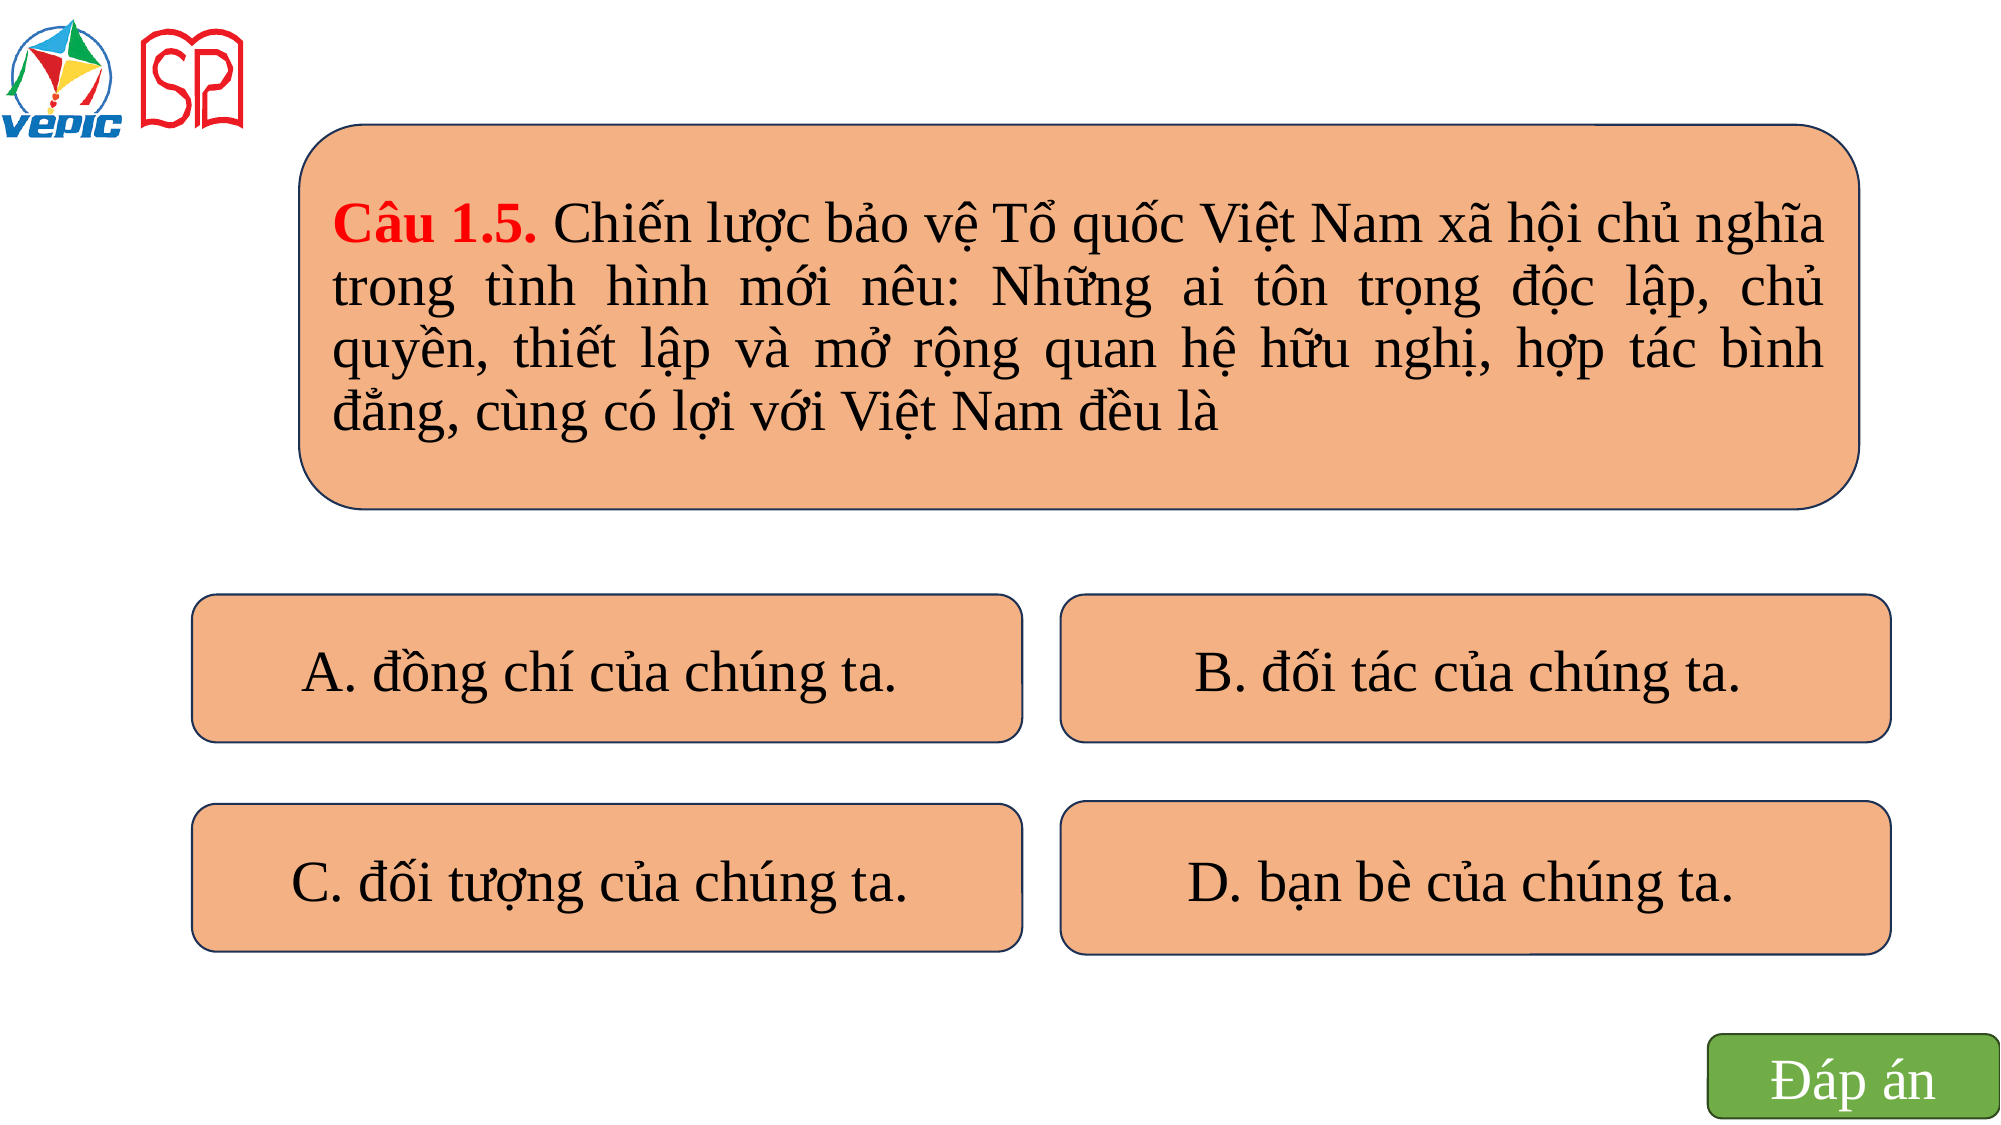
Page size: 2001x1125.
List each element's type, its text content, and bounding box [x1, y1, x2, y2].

text_box Đáp án [1706, 1033, 2000, 1120]
text_box A. đồng chí của chúng ta. [190, 593, 1024, 744]
text_box B. đối tác của chúng ta. [1059, 593, 1892, 744]
text_box Câu 1.5. Chiến lược bảo vệ Tổ quốc Việt Nam xã hội chủ nghĩa trong tình hình mới nêu: Những ai tôn trọng độc lập, chủ quyền, thiết lập và mở rộng quan hệ hữu nghị, hợp tác bình đẳng, cùng có lợi với Việt Nam đều là [298, 123, 1861, 511]
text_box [140, 28, 244, 130]
text_box C. đối tượng của chúng ta. [190, 802, 1024, 953]
text_box D. bạn bè của chúng ta. [1059, 800, 1892, 956]
picture [0, 15, 122, 139]
